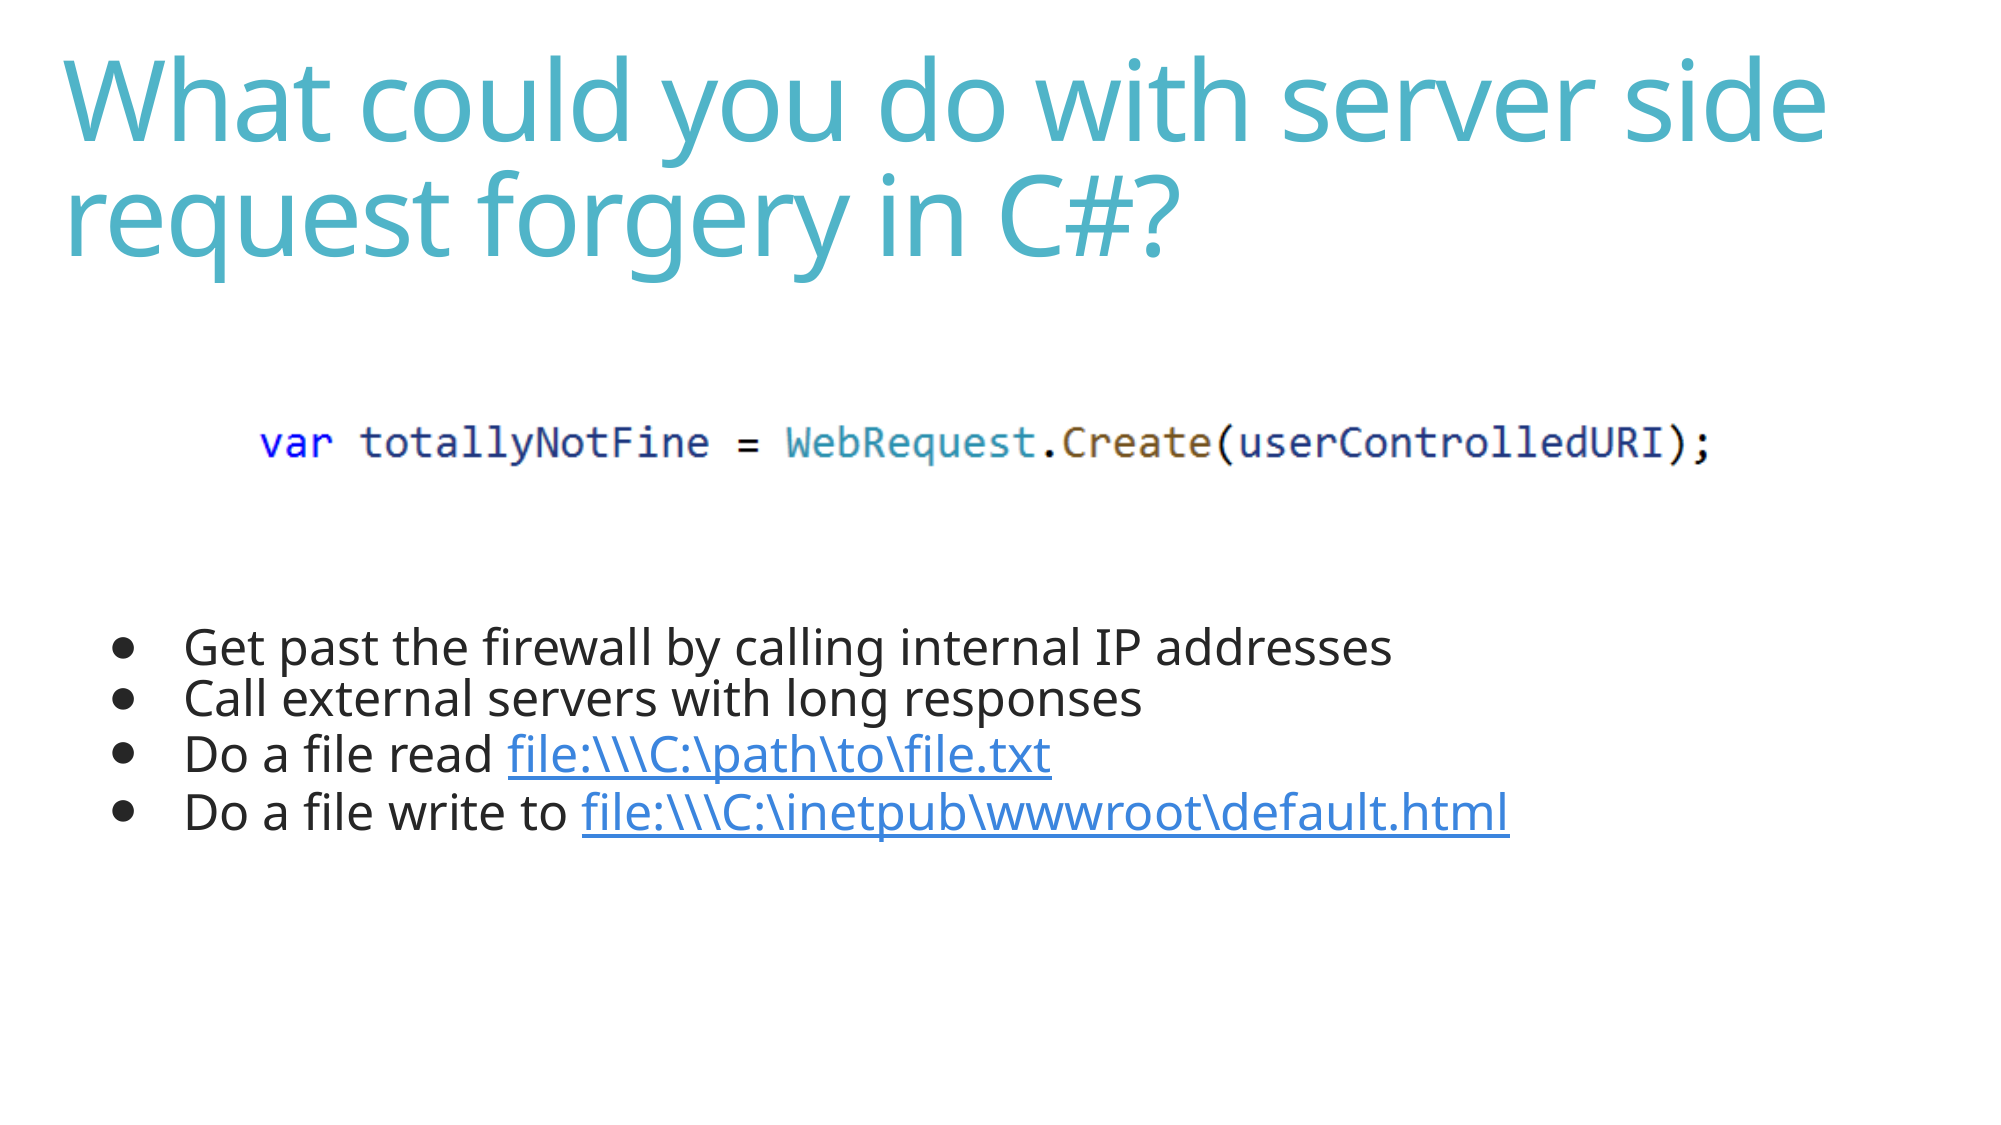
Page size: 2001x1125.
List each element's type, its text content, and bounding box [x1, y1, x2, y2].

picture [209, 293, 1860, 516]
title What could you do with server side request forgery in C#? [47, 34, 1912, 161]
list Get past the firewall by calling internal IP addresses Call external servers with long responses Do a file read file:\\\C:\path\to\file.txt Do a file write to file:\\\C:\inetpub\wwwroot\default.html [68, 609, 1932, 1000]
